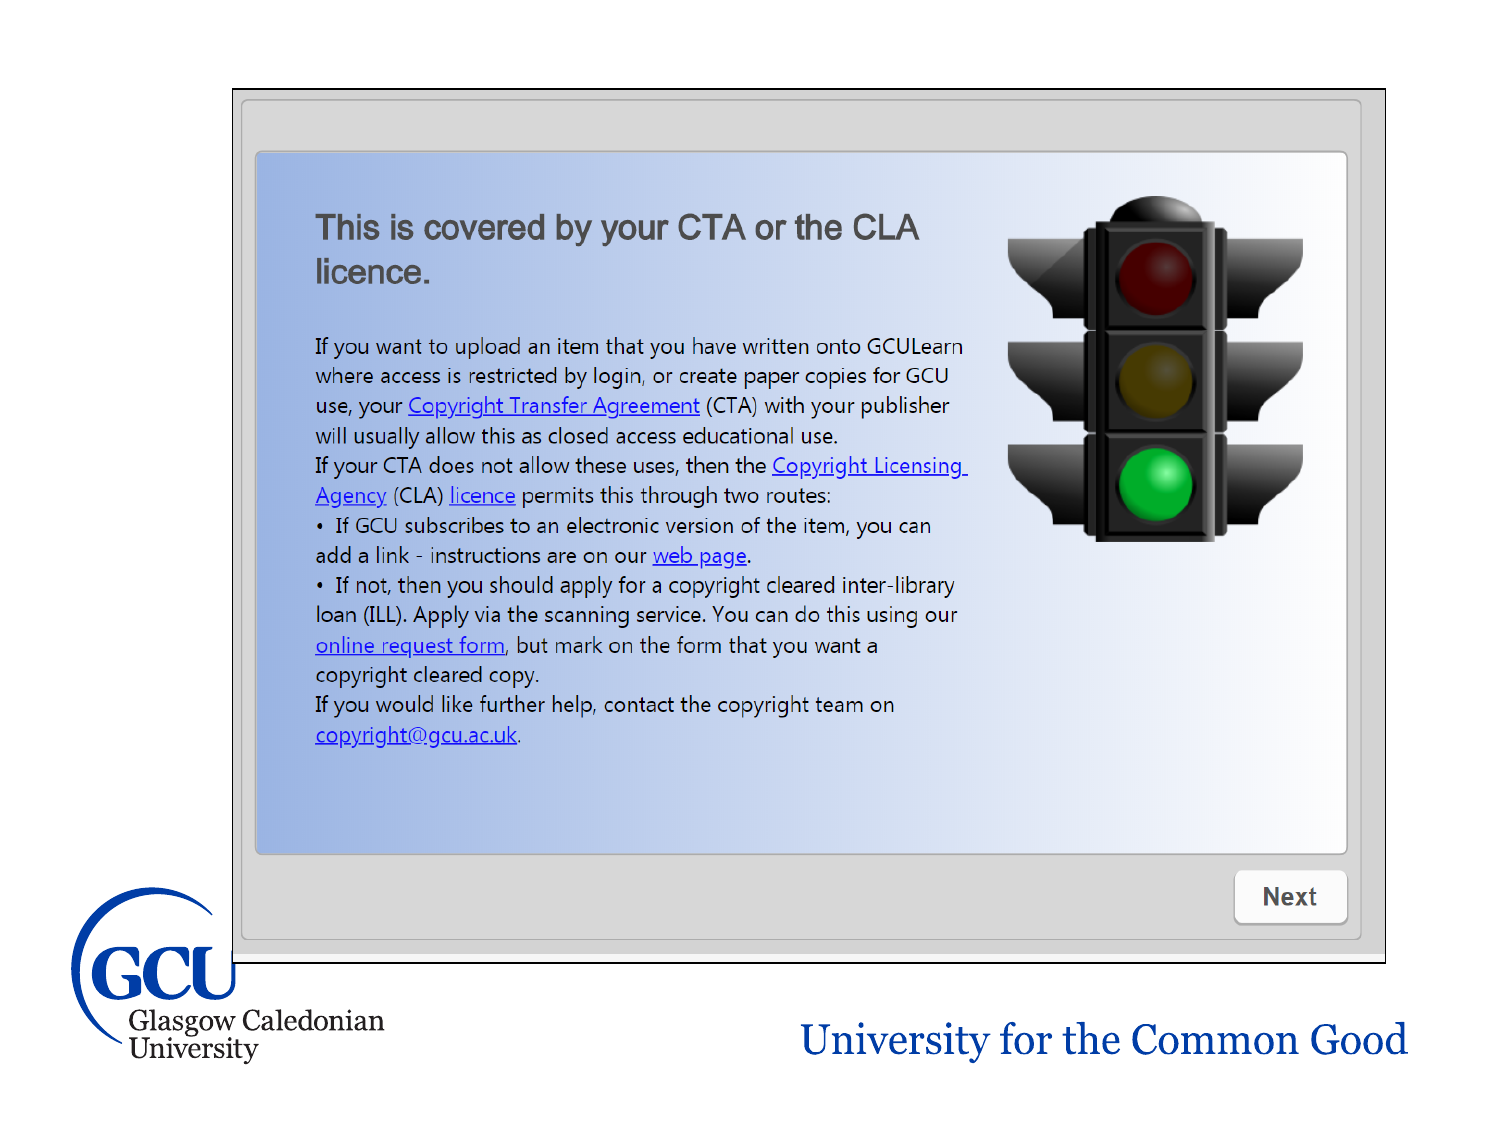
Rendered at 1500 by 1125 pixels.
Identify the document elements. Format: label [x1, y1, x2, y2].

picture [232, 89, 1386, 963]
